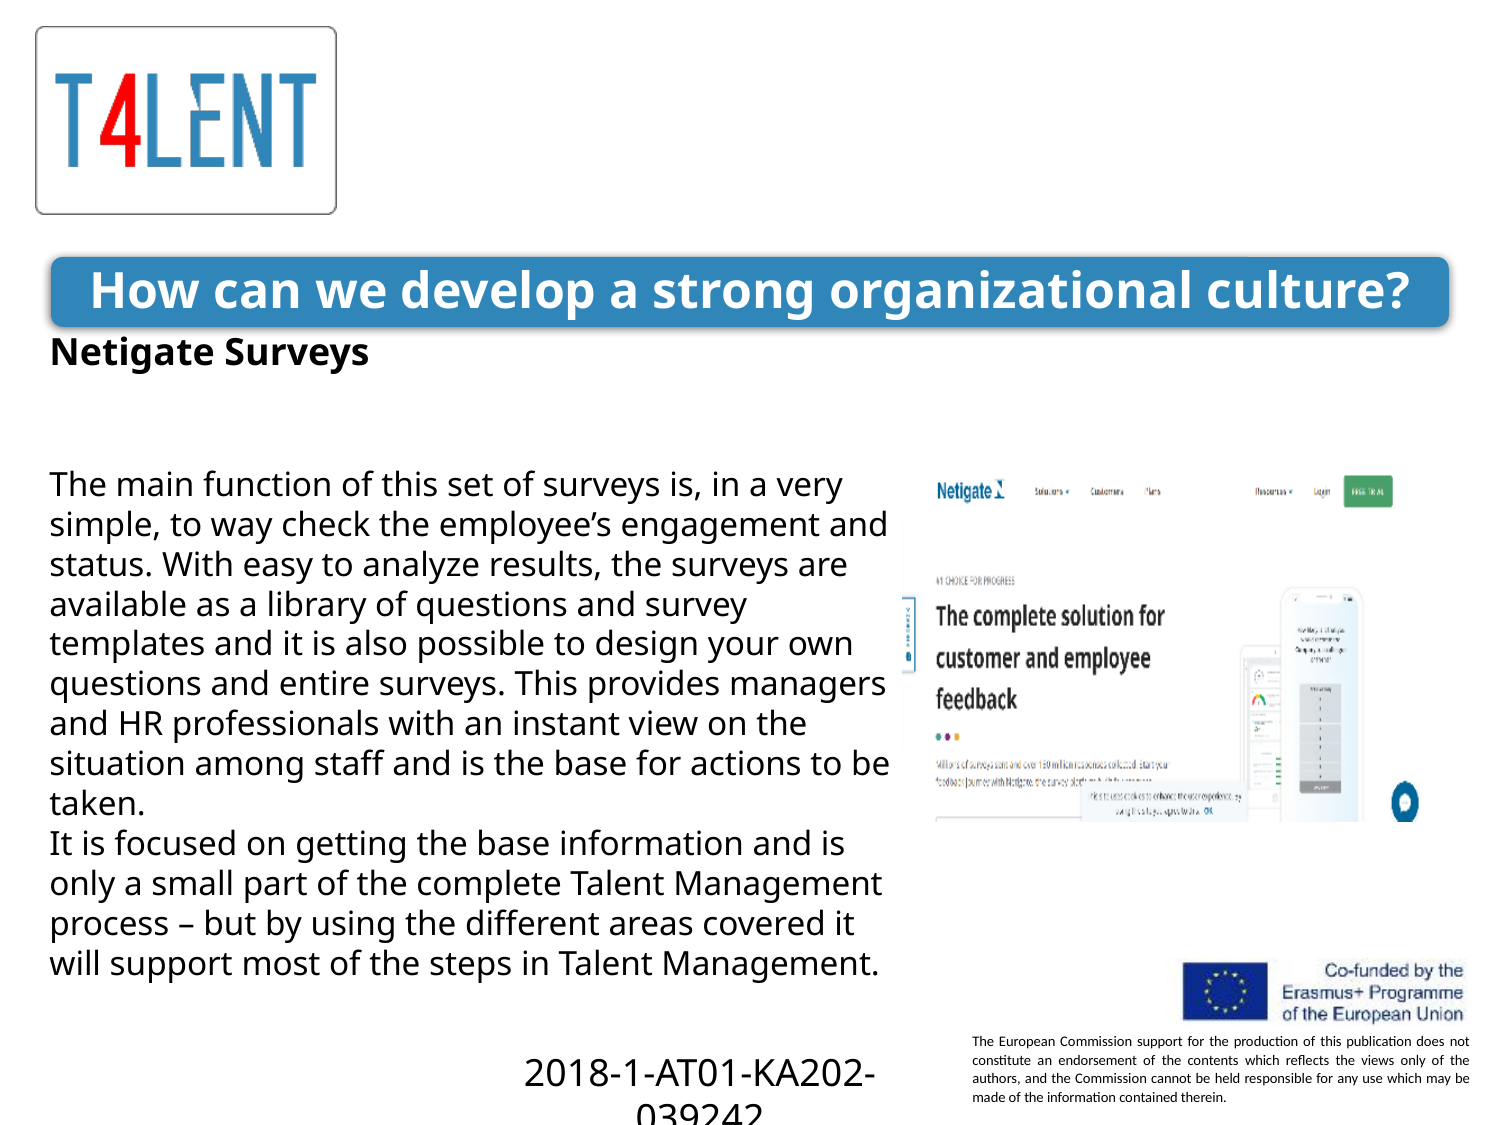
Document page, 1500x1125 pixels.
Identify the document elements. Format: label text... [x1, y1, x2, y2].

text_box Netigate Surveys The main function of this set of surveys is, in a very simple, to way check the employee’s engagement and status. With easy to analyze results, the surveys are available as a library of questions and survey templates and it is also possible to design your own questions and entire surveys. This provides managers and HR professionals with an instant view on the situation among staff and is the base for actions to be taken. It is focused on getting the base information and is only a small part of the complete Talent Management process – but by using the different areas covered it will support most of the steps in Talent Management. [34, 320, 921, 990]
text_box How can we develop a strong organizational culture? [51, 256, 1449, 327]
picture [1166, 958, 1478, 1026]
picture [1400, 794, 1410, 811]
picture [902, 467, 1422, 822]
picture [35, 26, 337, 215]
